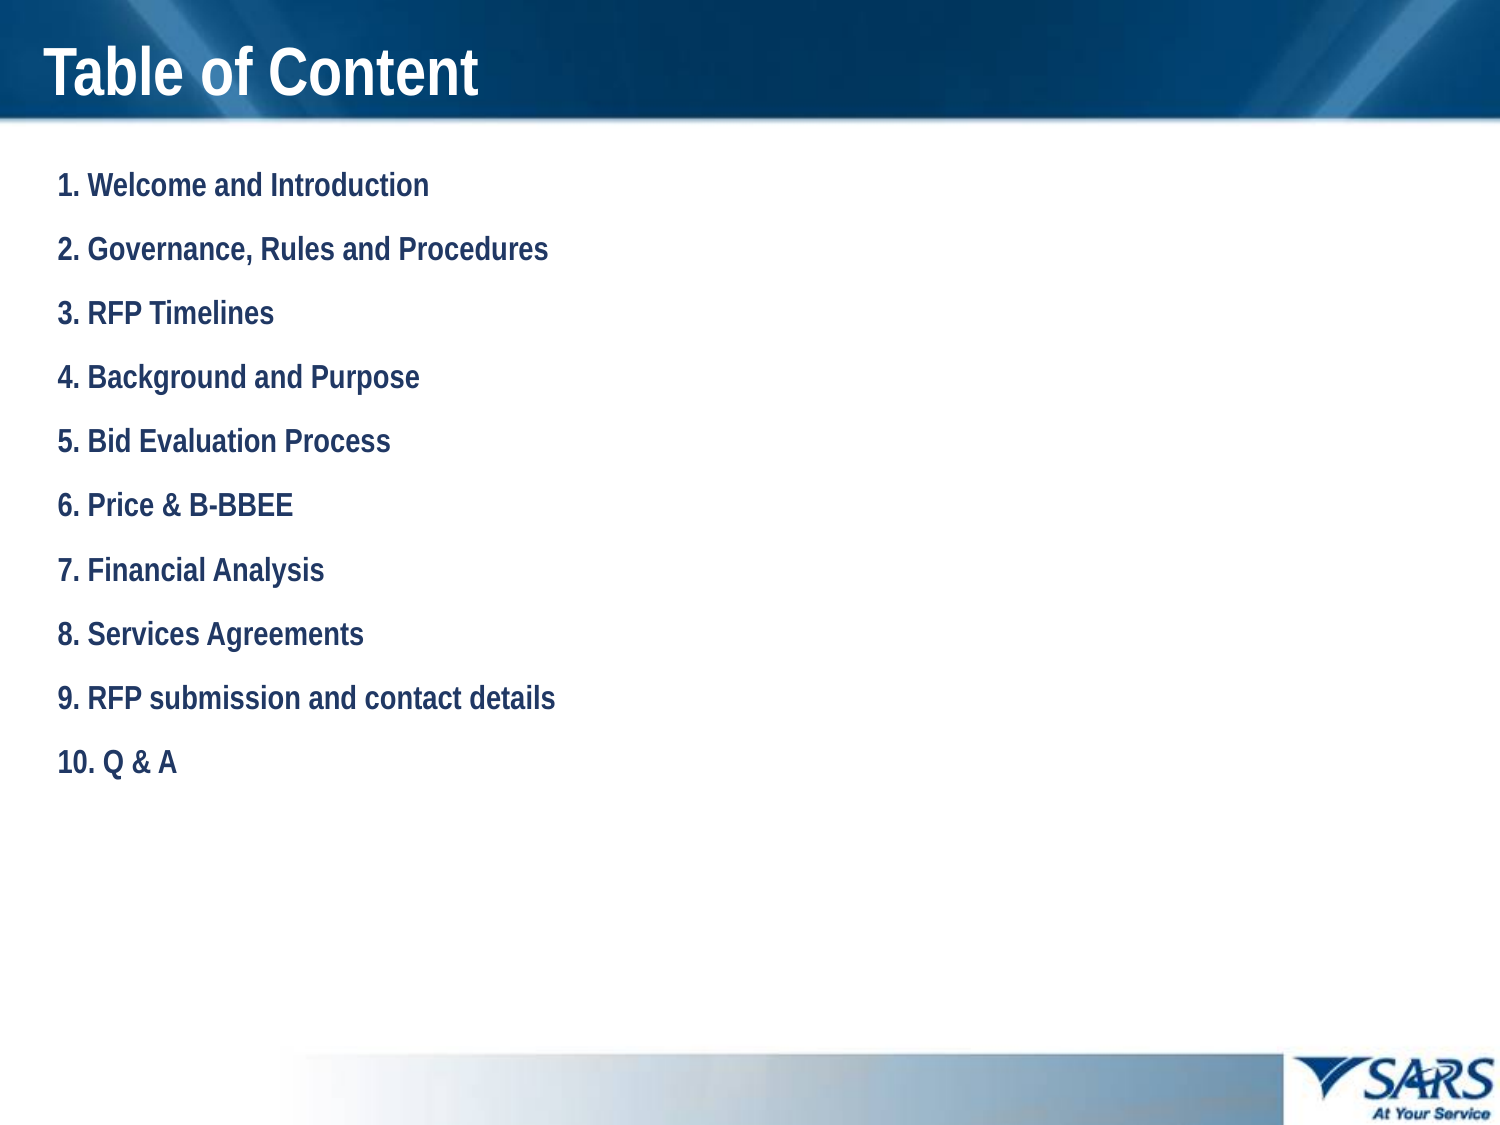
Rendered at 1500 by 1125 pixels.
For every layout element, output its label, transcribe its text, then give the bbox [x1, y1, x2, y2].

title Table of Content [28, 28, 1362, 118]
picture [0, 0, 1500, 1125]
list 1. Welcome and Introduction 2. Governance, Rules and Procedures 3. RFP Timelines 4. Background and Purpose 5. Bid Evaluation Process 6. Price & B-BBEE 7. Financial Analysis 8. Services Agreements 9. RFP submission and contact details 10. Q & A [42, 159, 1416, 984]
